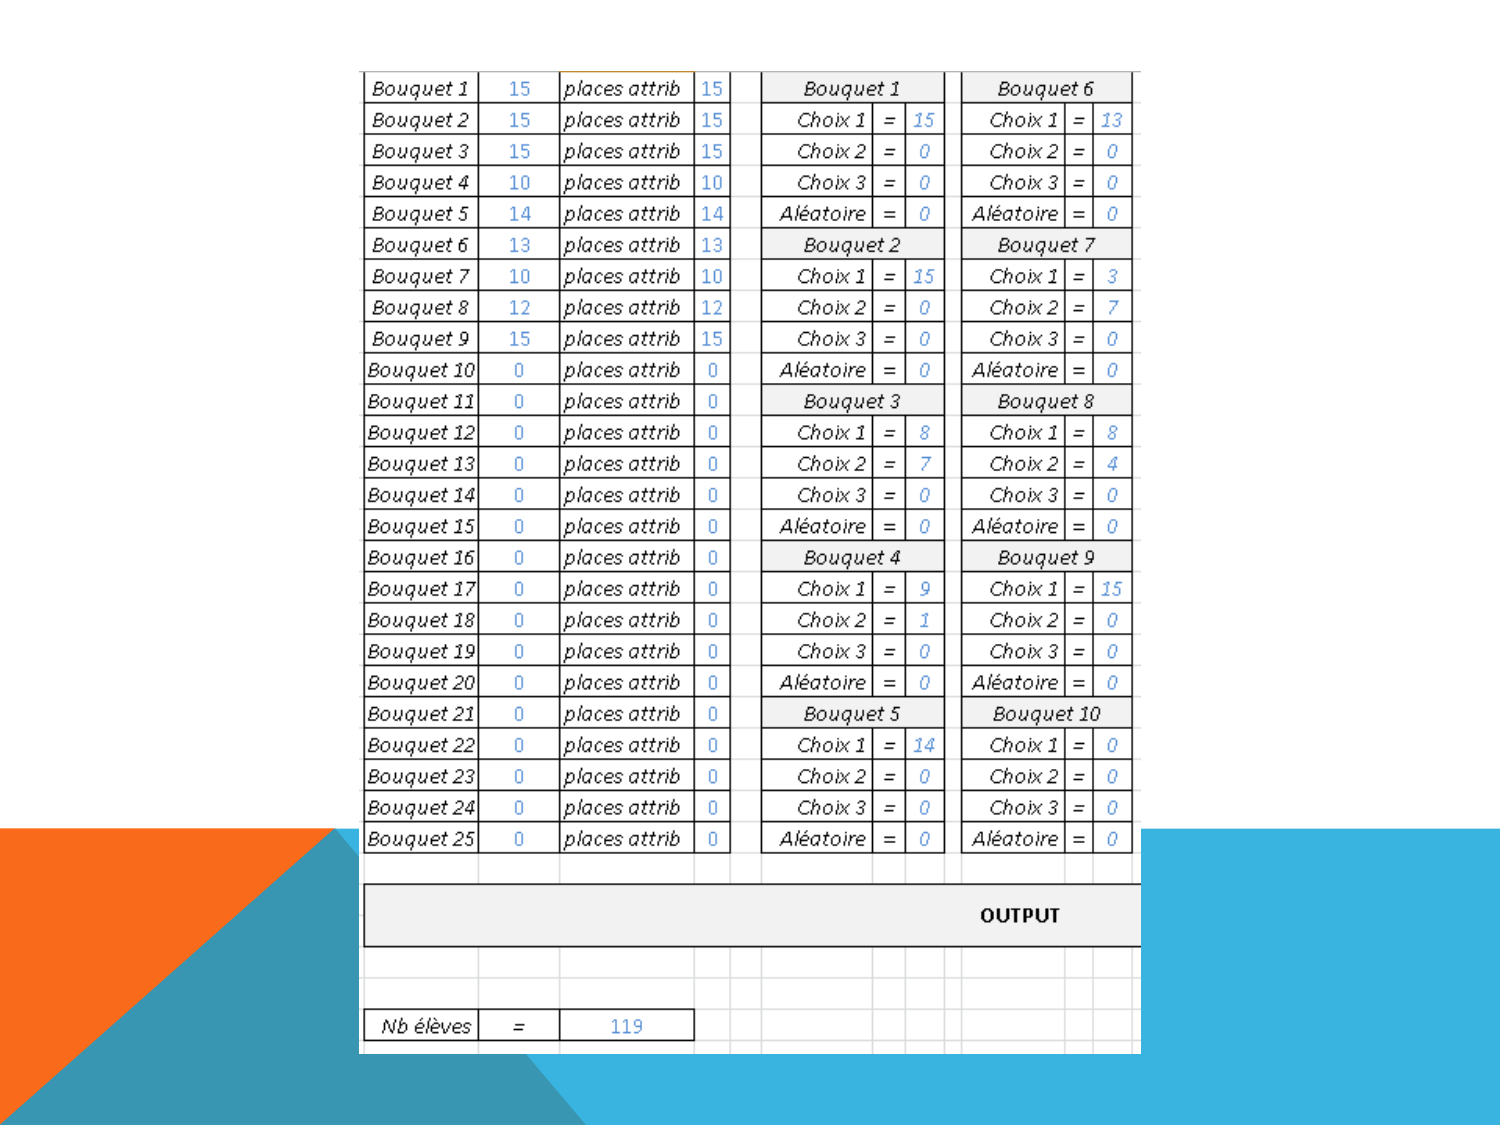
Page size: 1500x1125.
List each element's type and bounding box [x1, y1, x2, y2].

picture [359, 70, 1141, 1055]
